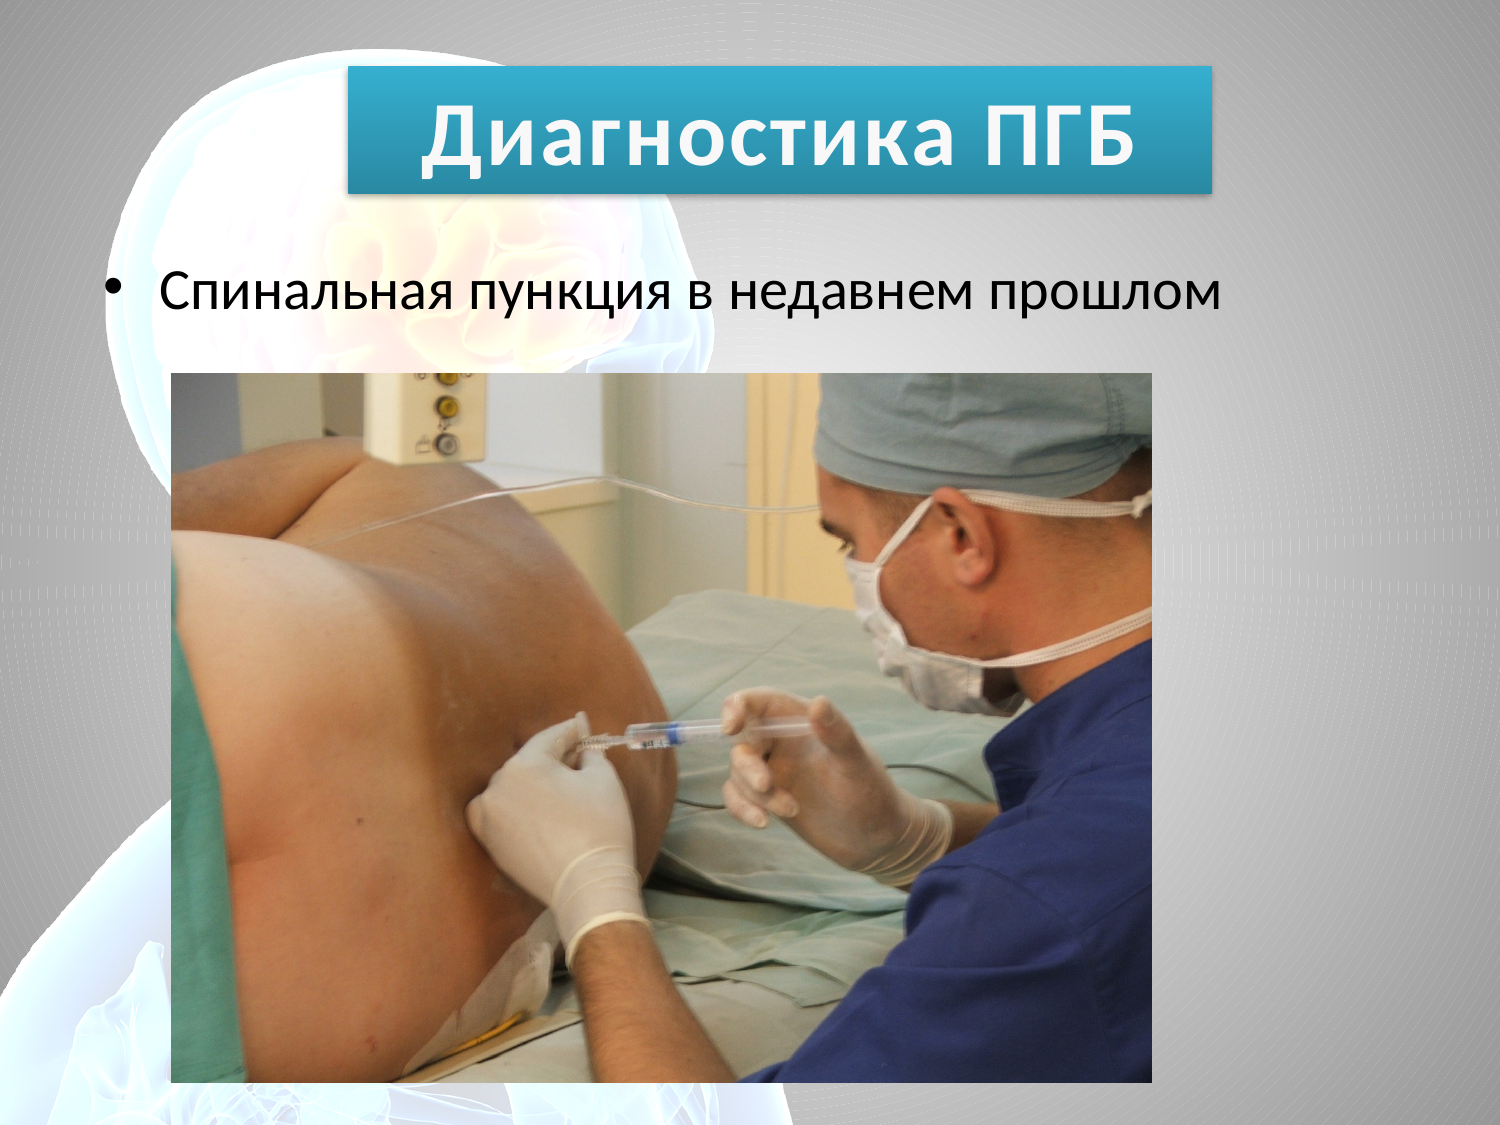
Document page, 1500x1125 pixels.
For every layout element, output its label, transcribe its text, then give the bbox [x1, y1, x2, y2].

picture [170, 373, 1152, 1083]
text_box Диагностика ПГБ [348, 66, 1213, 194]
text_box Спинальная пункция в недавнем прошлом [88, 243, 1439, 355]
